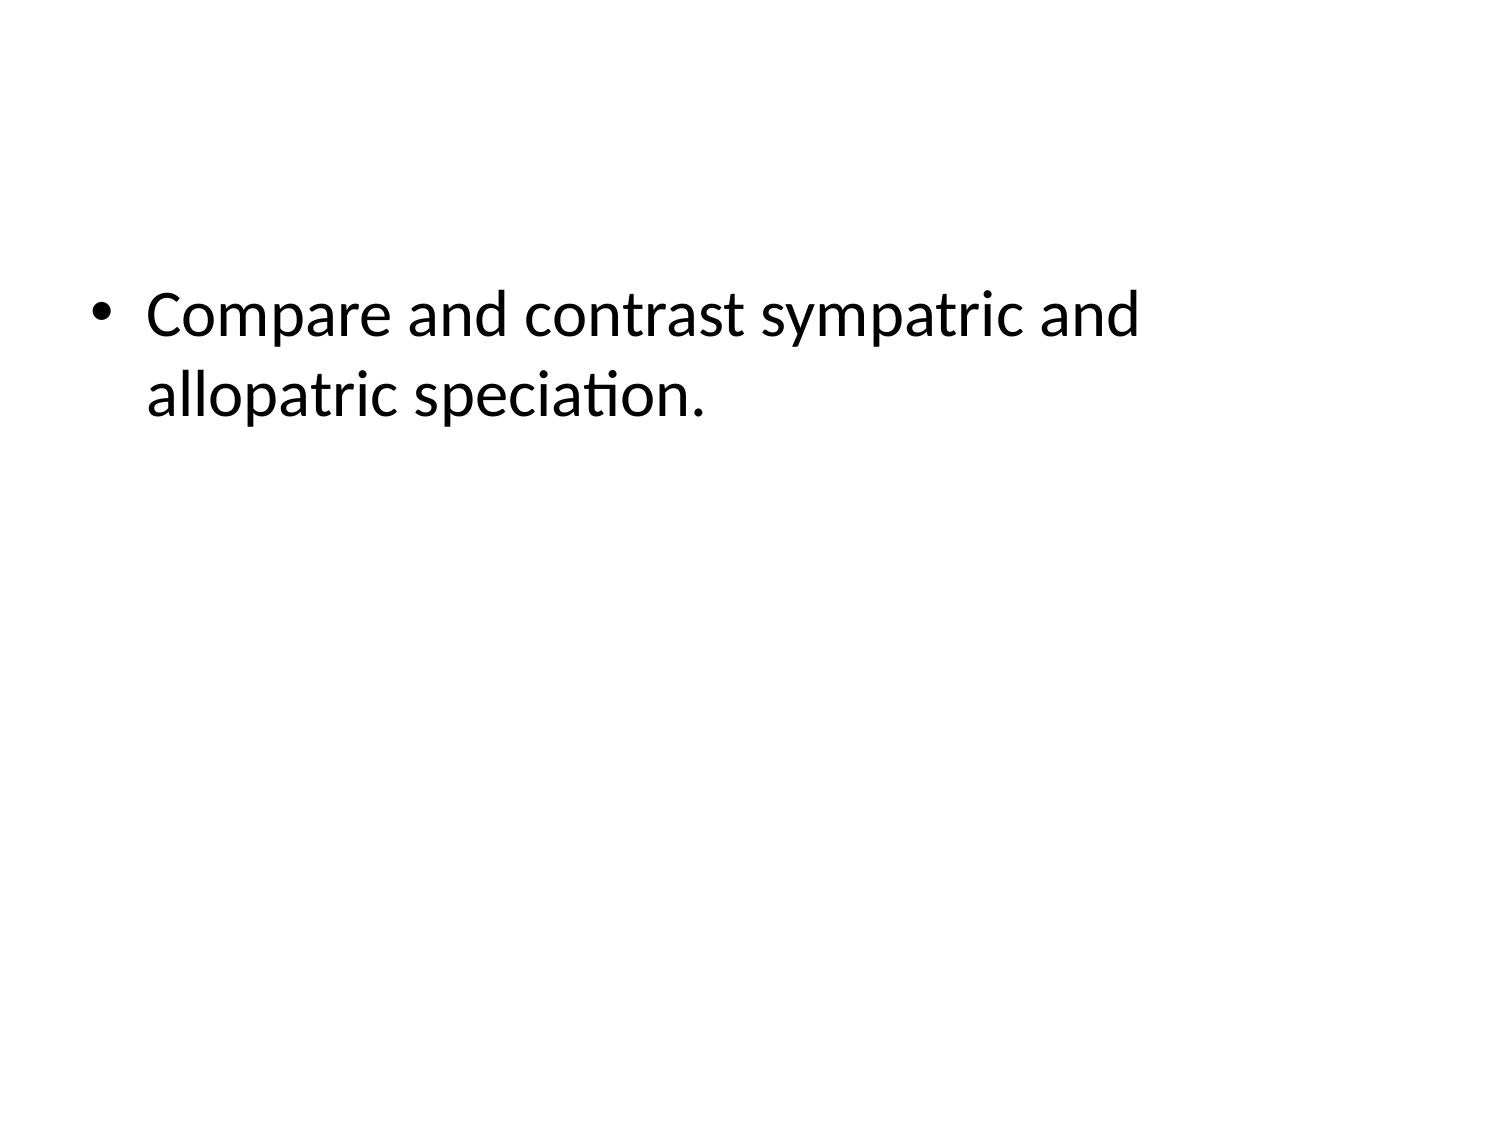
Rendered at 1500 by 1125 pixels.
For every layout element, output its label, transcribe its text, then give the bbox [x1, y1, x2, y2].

list Compare and contrast sympatric and allopatric speciation. [75, 262, 1425, 1005]
